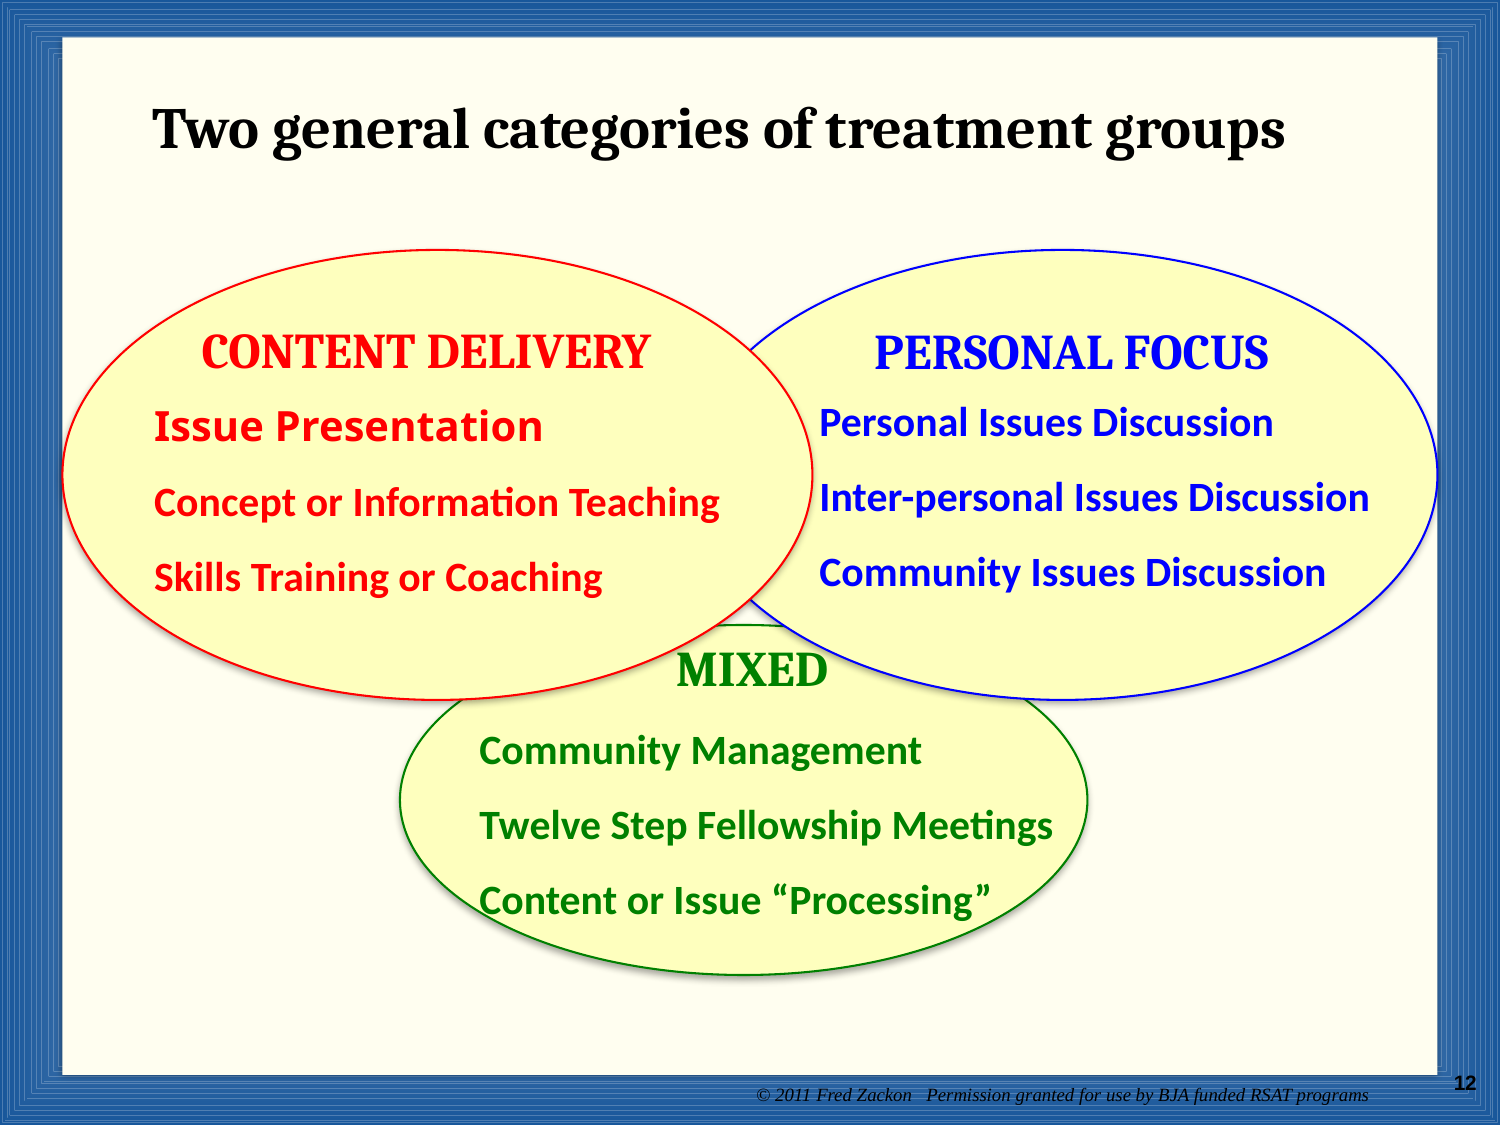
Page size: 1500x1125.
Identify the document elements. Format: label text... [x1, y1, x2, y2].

text_box Groups [62, 37, 1438, 249]
text_box Groups [62, 707, 1438, 1076]
text_box Two general categories of treatment groups [137, 75, 1302, 175]
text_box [813, 249, 1438, 701]
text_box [399, 709, 1088, 976]
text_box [62, 249, 813, 701]
